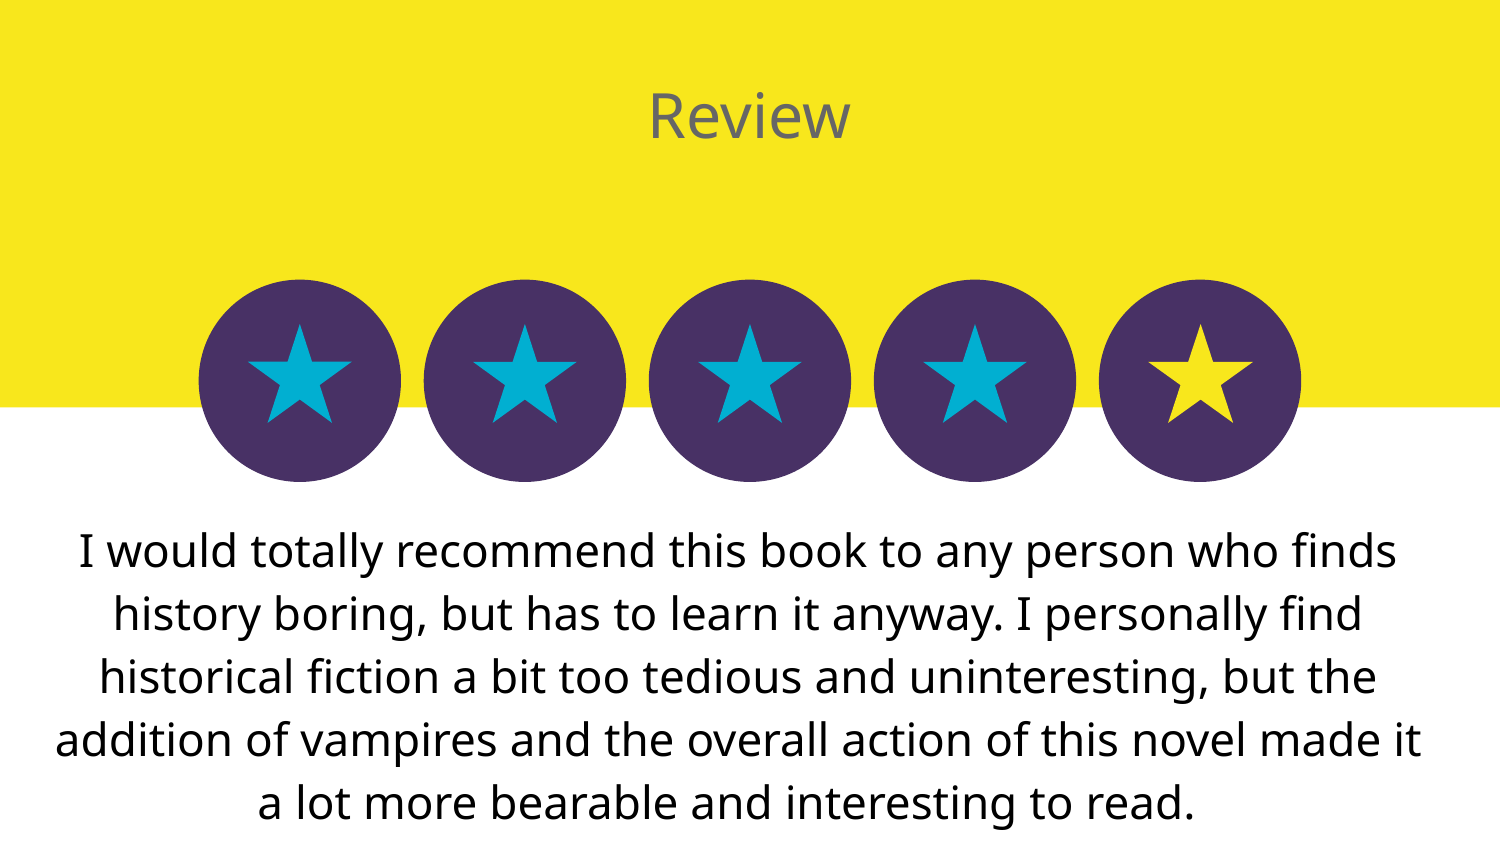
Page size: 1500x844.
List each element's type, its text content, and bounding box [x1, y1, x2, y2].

list I would totally recommend this book to any person who finds history boring, but has to learn it anyway. I personally find historical fiction a bit too tedious and uninteresting, but the addition of vampires and the overall action of this novel made it a lot more bearable and interesting to read. [39, 498, 1438, 844]
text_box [648, 279, 852, 483]
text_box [198, 279, 402, 483]
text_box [873, 279, 1077, 483]
title Review [51, 61, 1449, 182]
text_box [423, 279, 627, 483]
text_box [0, 0, 1500, 408]
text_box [1098, 279, 1302, 483]
